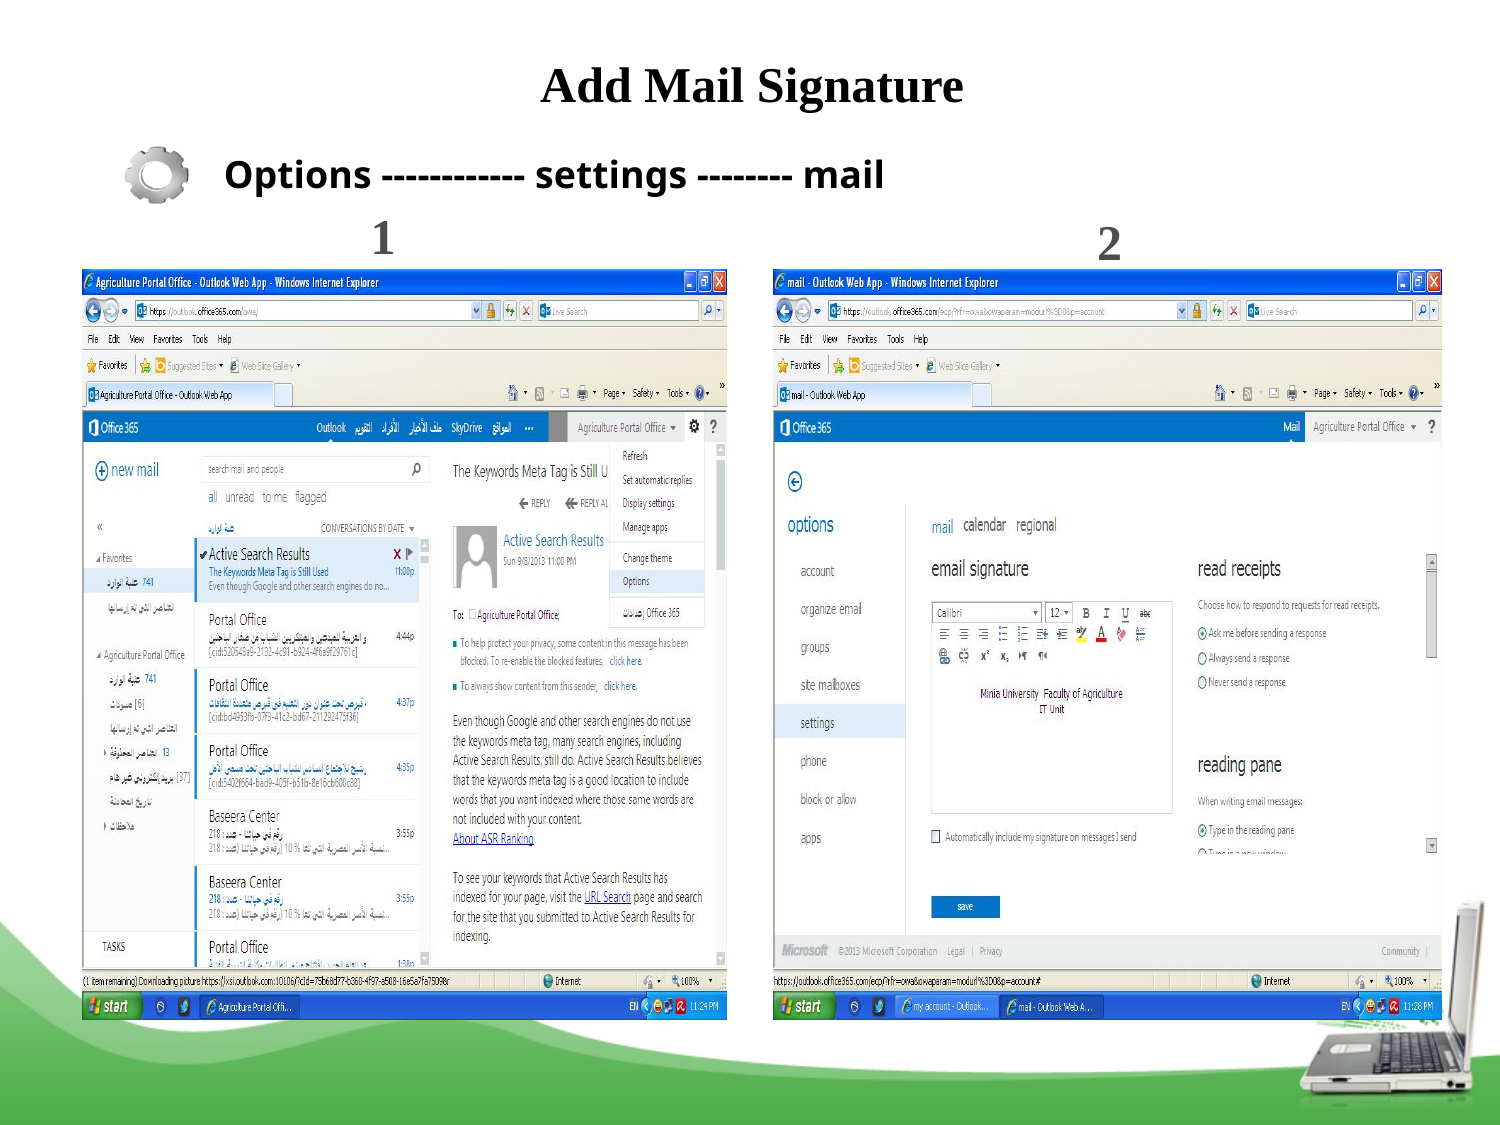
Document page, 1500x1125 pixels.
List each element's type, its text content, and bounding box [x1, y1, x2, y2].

picture [0, 0, 1500, 1125]
title Add Mail Signature [152, 46, 1353, 118]
text_box 2 [1078, 210, 1138, 267]
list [81, 269, 727, 1020]
text_box Options ------------ settings -------- mail [199, 152, 1370, 200]
text_box 1 [351, 210, 411, 258]
